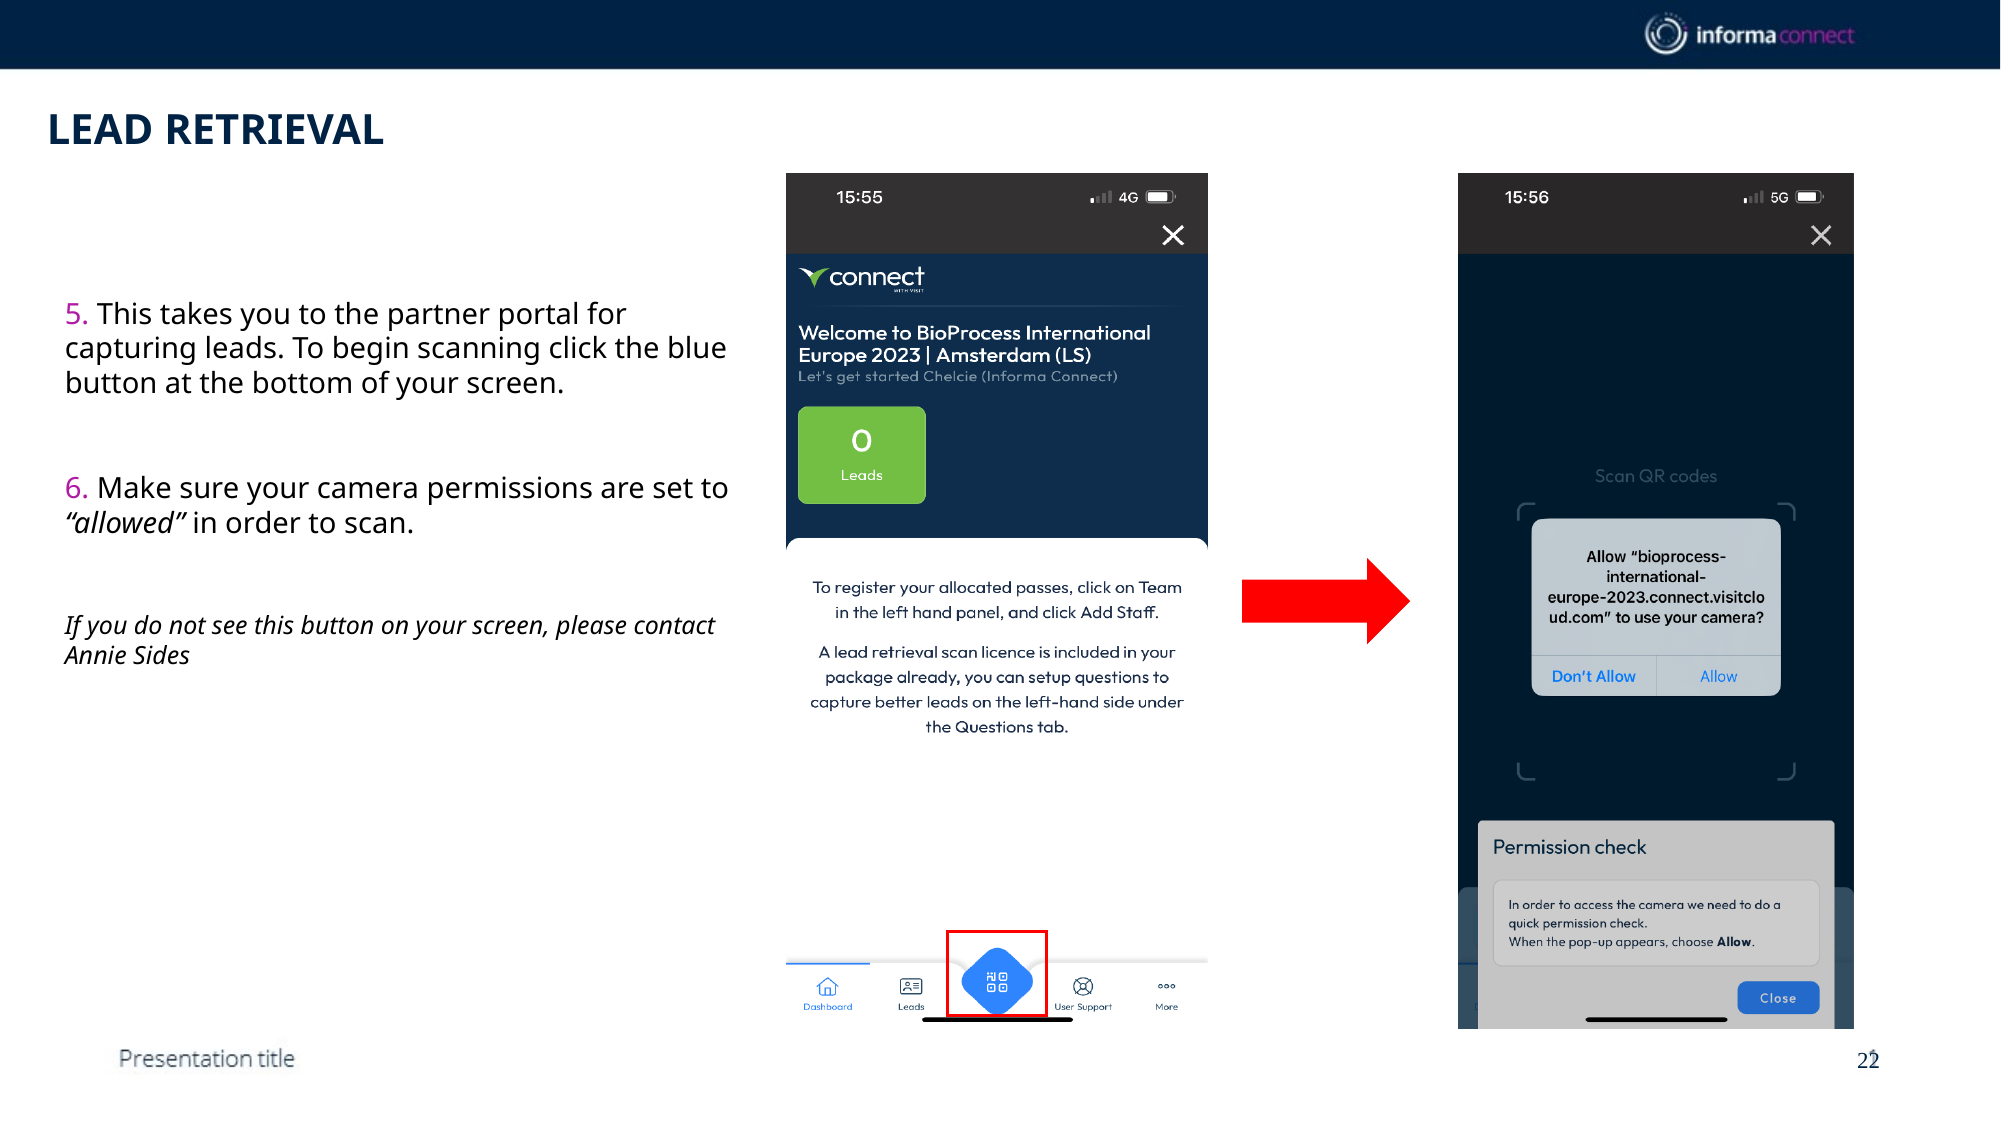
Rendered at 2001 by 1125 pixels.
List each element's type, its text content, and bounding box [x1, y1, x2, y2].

picture [0, 0, 2001, 1125]
text_box [1241, 555, 1412, 647]
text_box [786, 173, 1208, 1029]
title LEAD RETRIEVAL [46, 102, 419, 181]
slide_number 22 [1432, 1045, 1880, 1082]
text_box 5. This takes you to the partner portal for capturing leads. To begin scanning click the blue button at the bottom of your screen. 6. Make sure your camera permissions are set to “allowed” in order to scan. If you do not see this button on your screen, please contact Annie Sides [49, 287, 772, 677]
